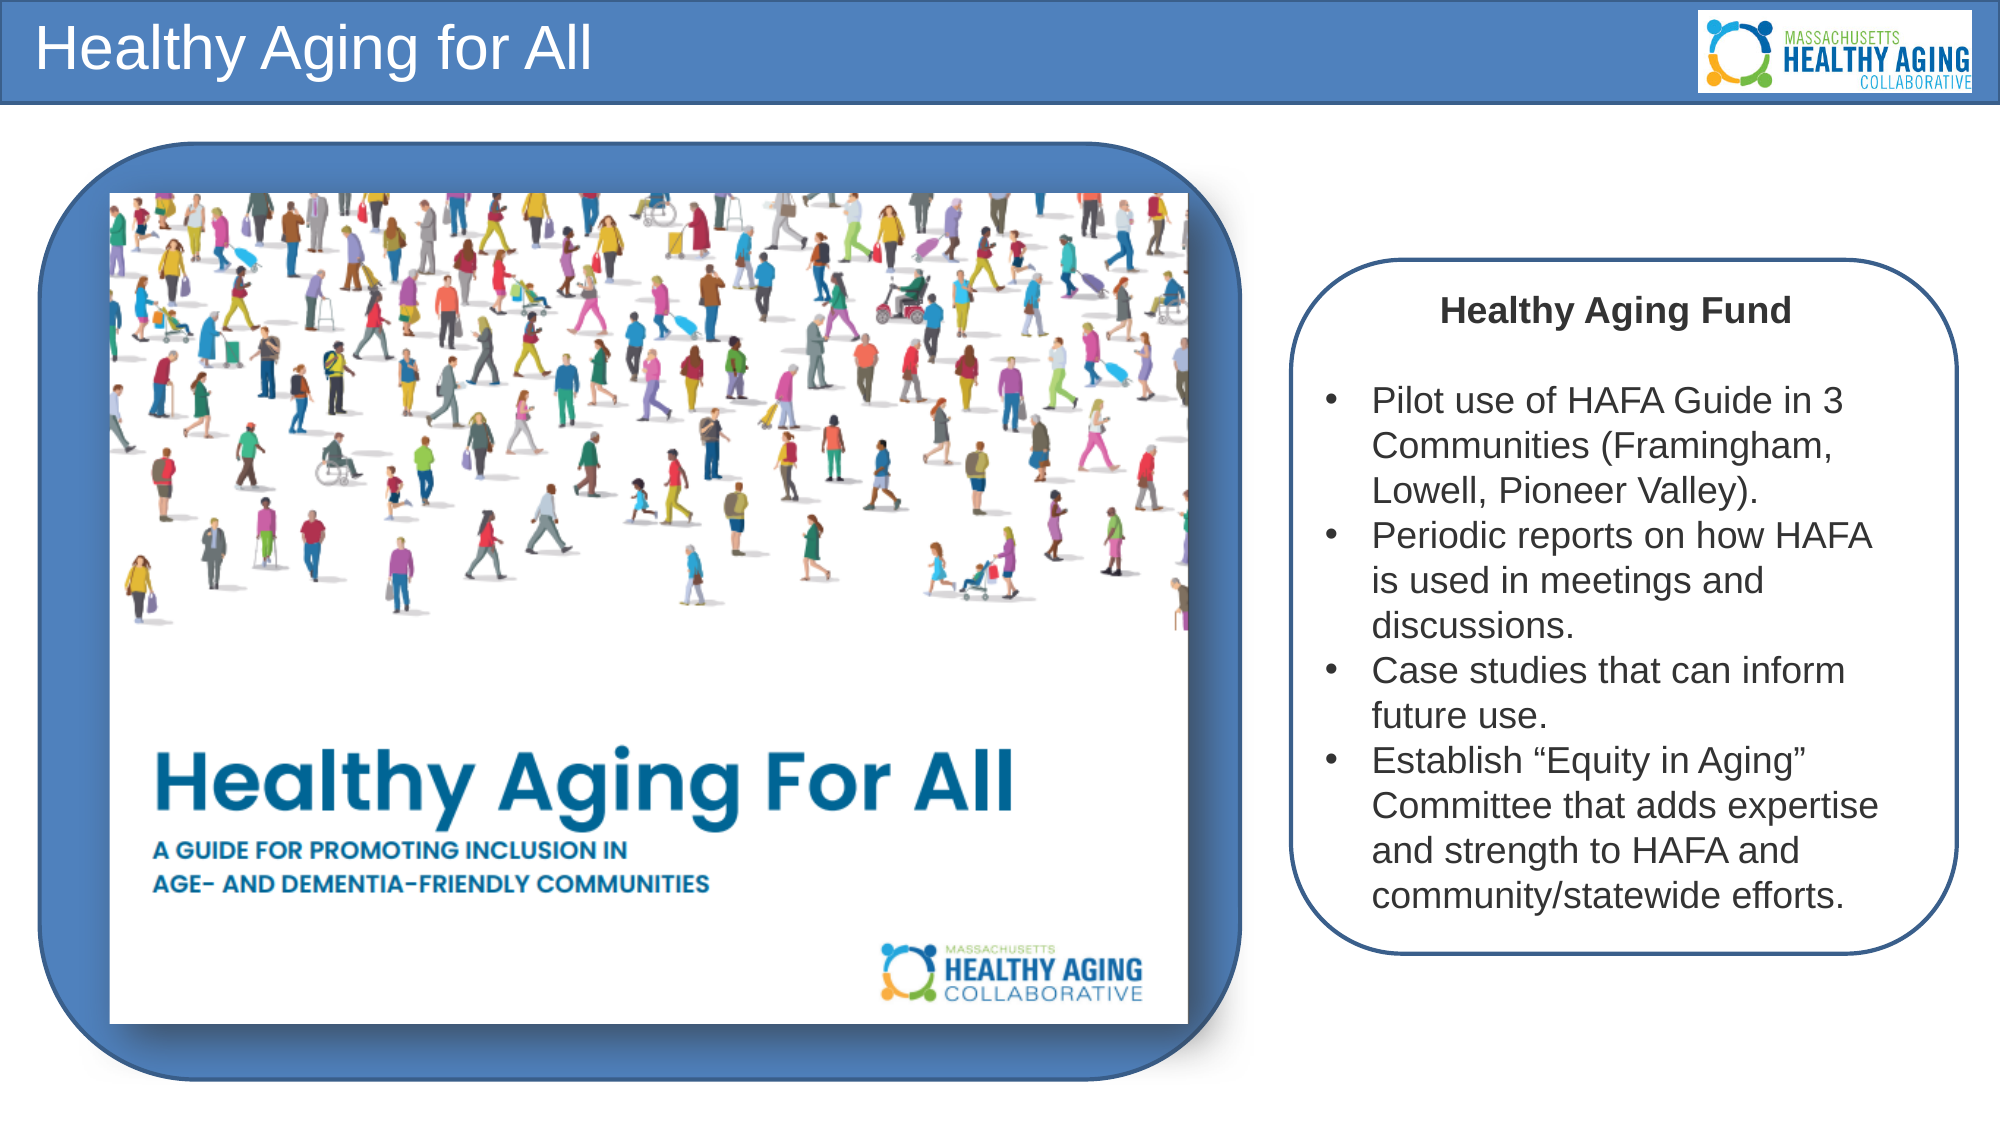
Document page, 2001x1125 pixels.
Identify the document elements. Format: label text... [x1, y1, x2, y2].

text_box [138, 1071, 1136, 1082]
text_box Healthy Aging for All [19, 0, 1505, 102]
picture [109, 193, 1190, 1024]
text_box [37, 141, 1183, 1056]
text_box [1337, 257, 1911, 278]
text_box [1288, 305, 1310, 909]
picture [1698, 10, 1972, 93]
text_box [1923, 288, 1959, 926]
text_box [0, 0, 2000, 105]
text_box Healthy Aging Fund Pilot use of HAFA Guide in 3 Communities (Framingham, Lowell, Pioneer Valley). Periodic reports on how HAFA is used in meetings and discussions. Case studies that can inform future use. Establish “Equity in Aging” Committee that adds expertise and strength to HAFA and community/statewide efforts. [1310, 278, 1923, 1014]
